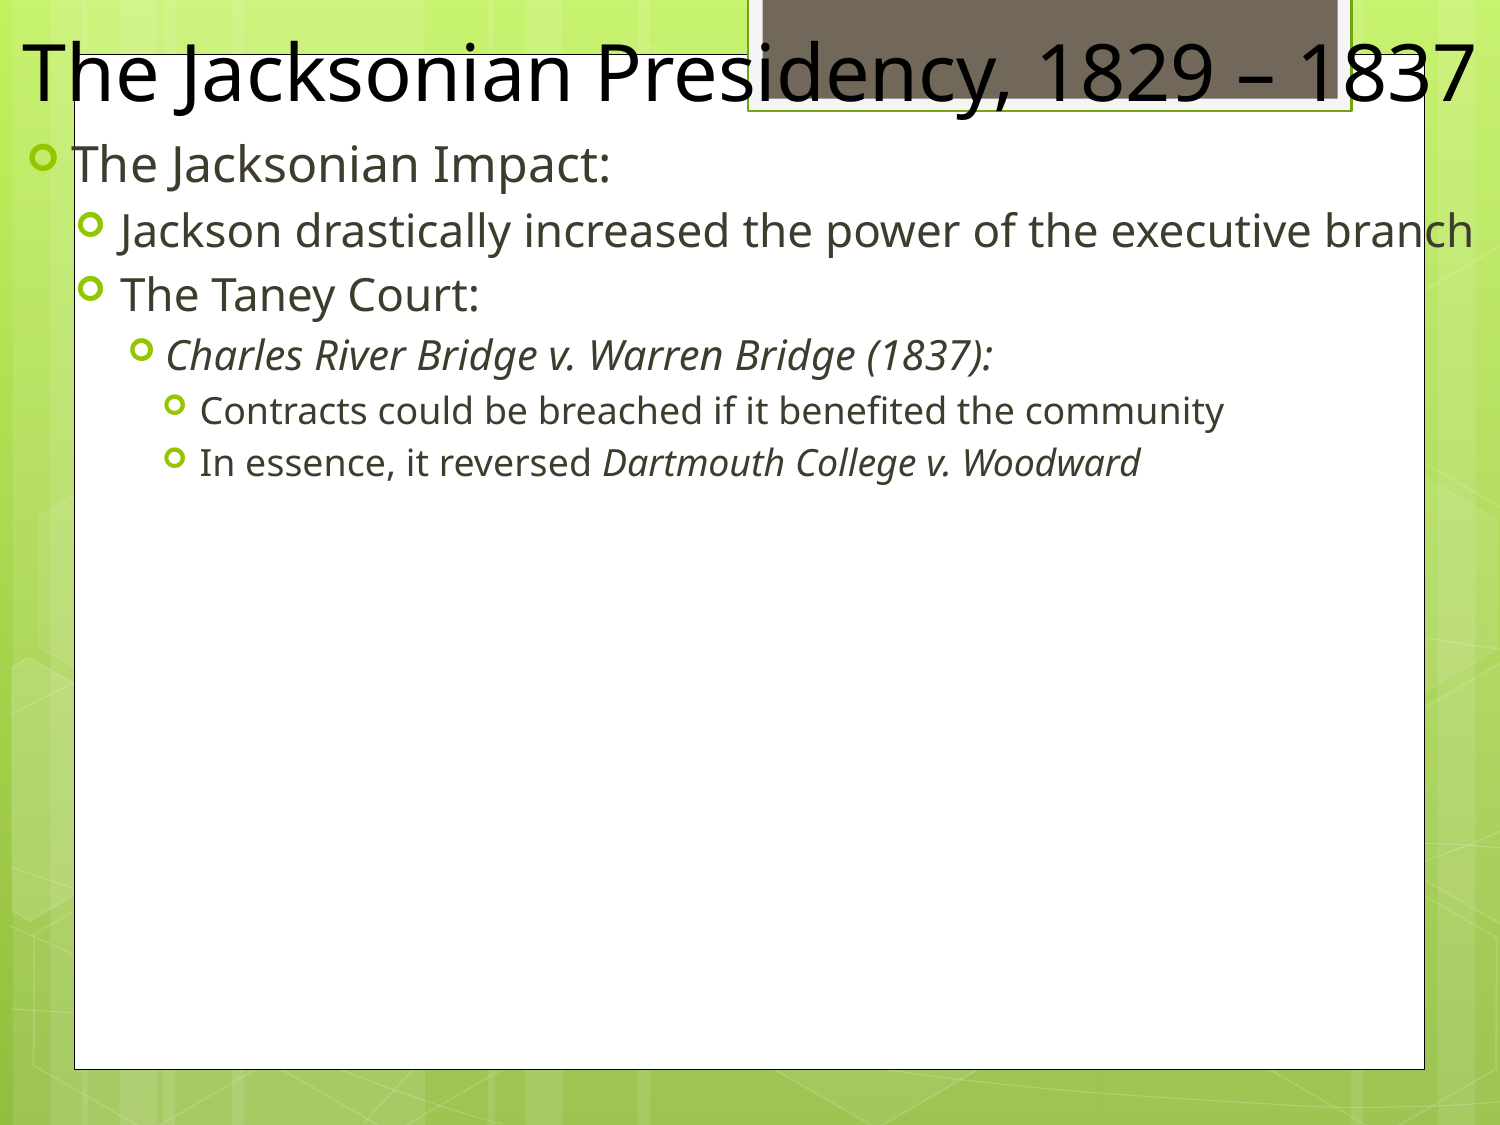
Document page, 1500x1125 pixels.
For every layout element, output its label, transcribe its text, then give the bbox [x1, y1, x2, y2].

list The Jacksonian Impact: Jackson drastically increased the power of the executive branch The Taney Court: Charles River Bridge v. Warren Bridge (1837): Contracts could be breached if it benefited the community In essence, it reversed Dartmouth College v. Woodward [0, 125, 1500, 1125]
title The Jacksonian Presidency, 1829 – 1837 [0, 4, 1500, 125]
